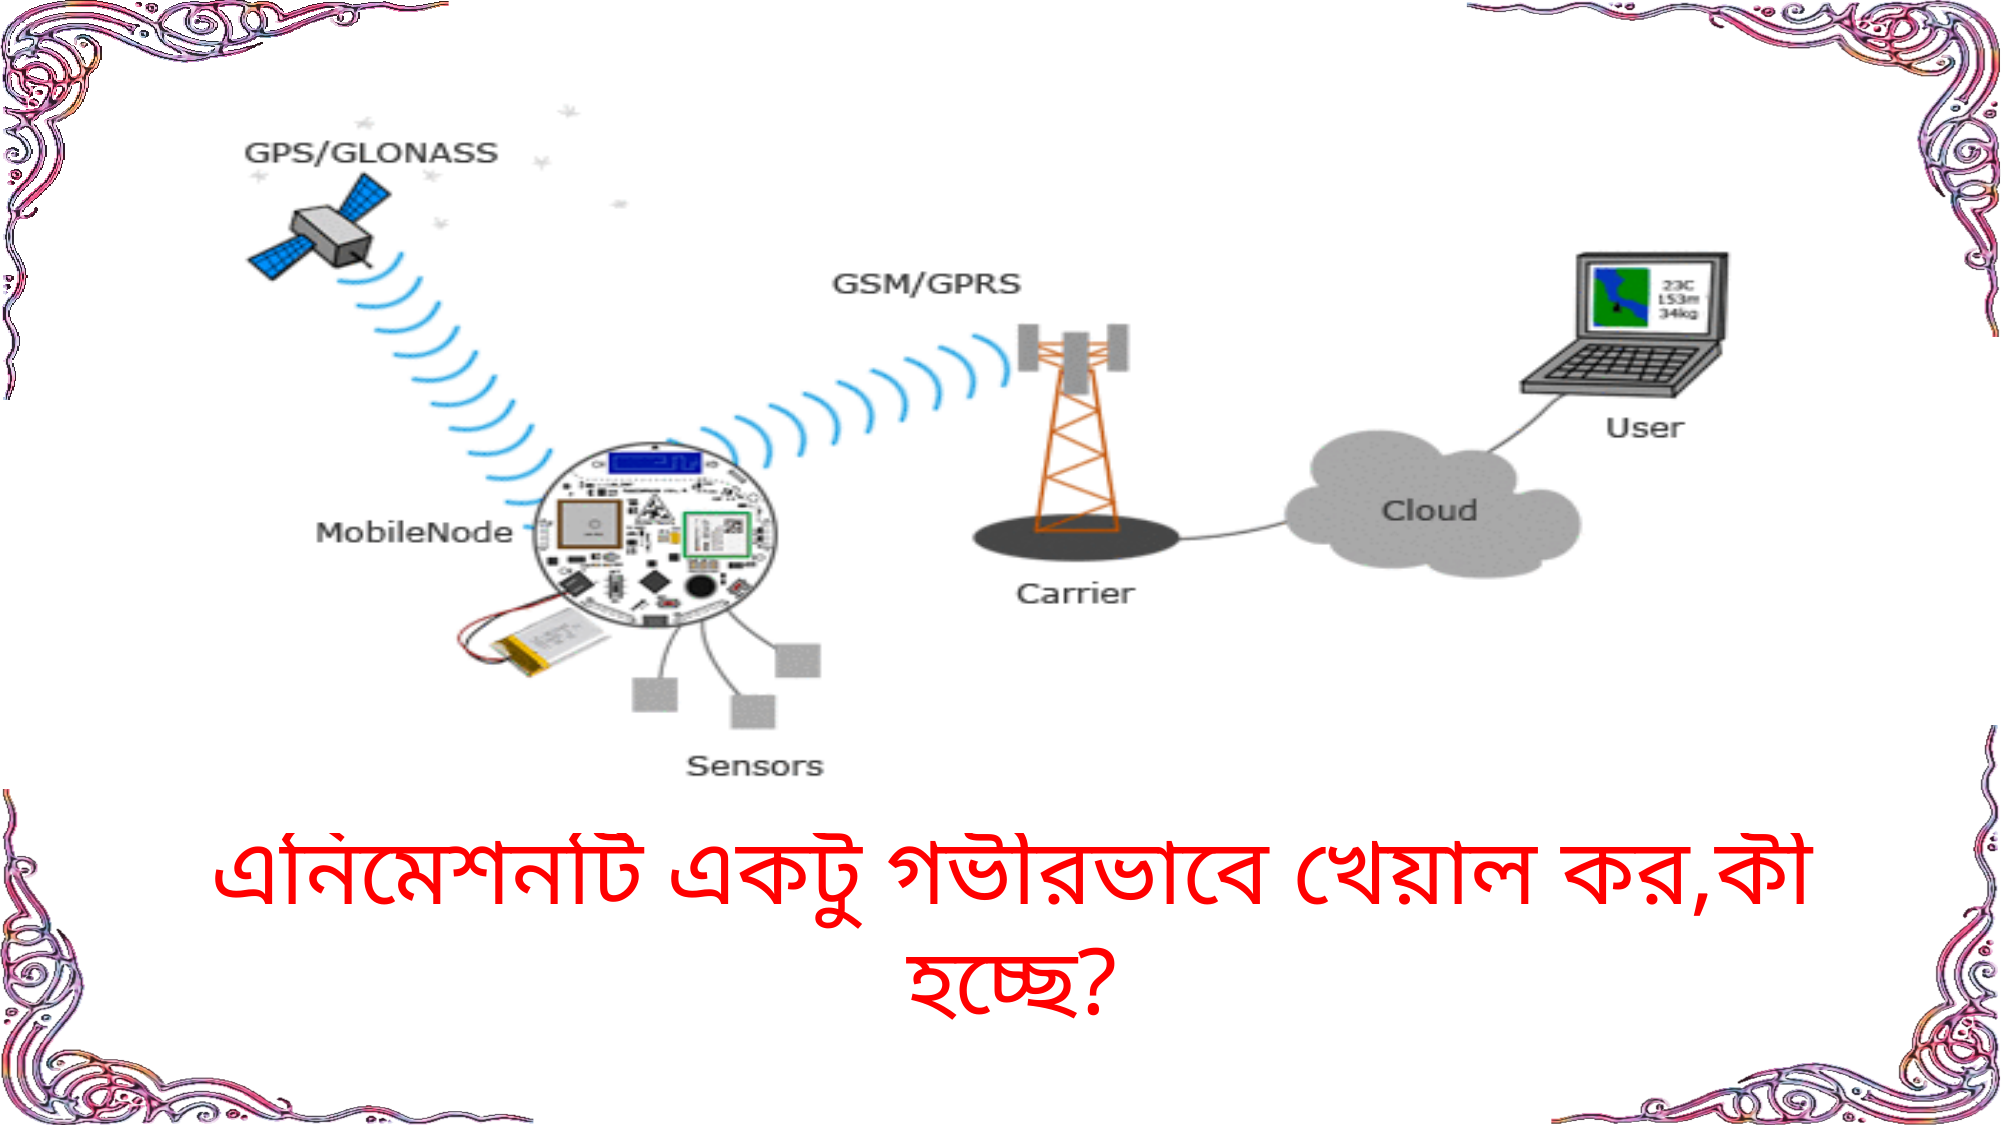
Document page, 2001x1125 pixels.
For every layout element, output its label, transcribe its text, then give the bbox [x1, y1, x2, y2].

text_box এনিমেশনটি একটু গভীরভাবে খেয়াল কর,কী হচ্ছে? [152, 832, 1873, 1014]
picture [0, 0, 2001, 1125]
